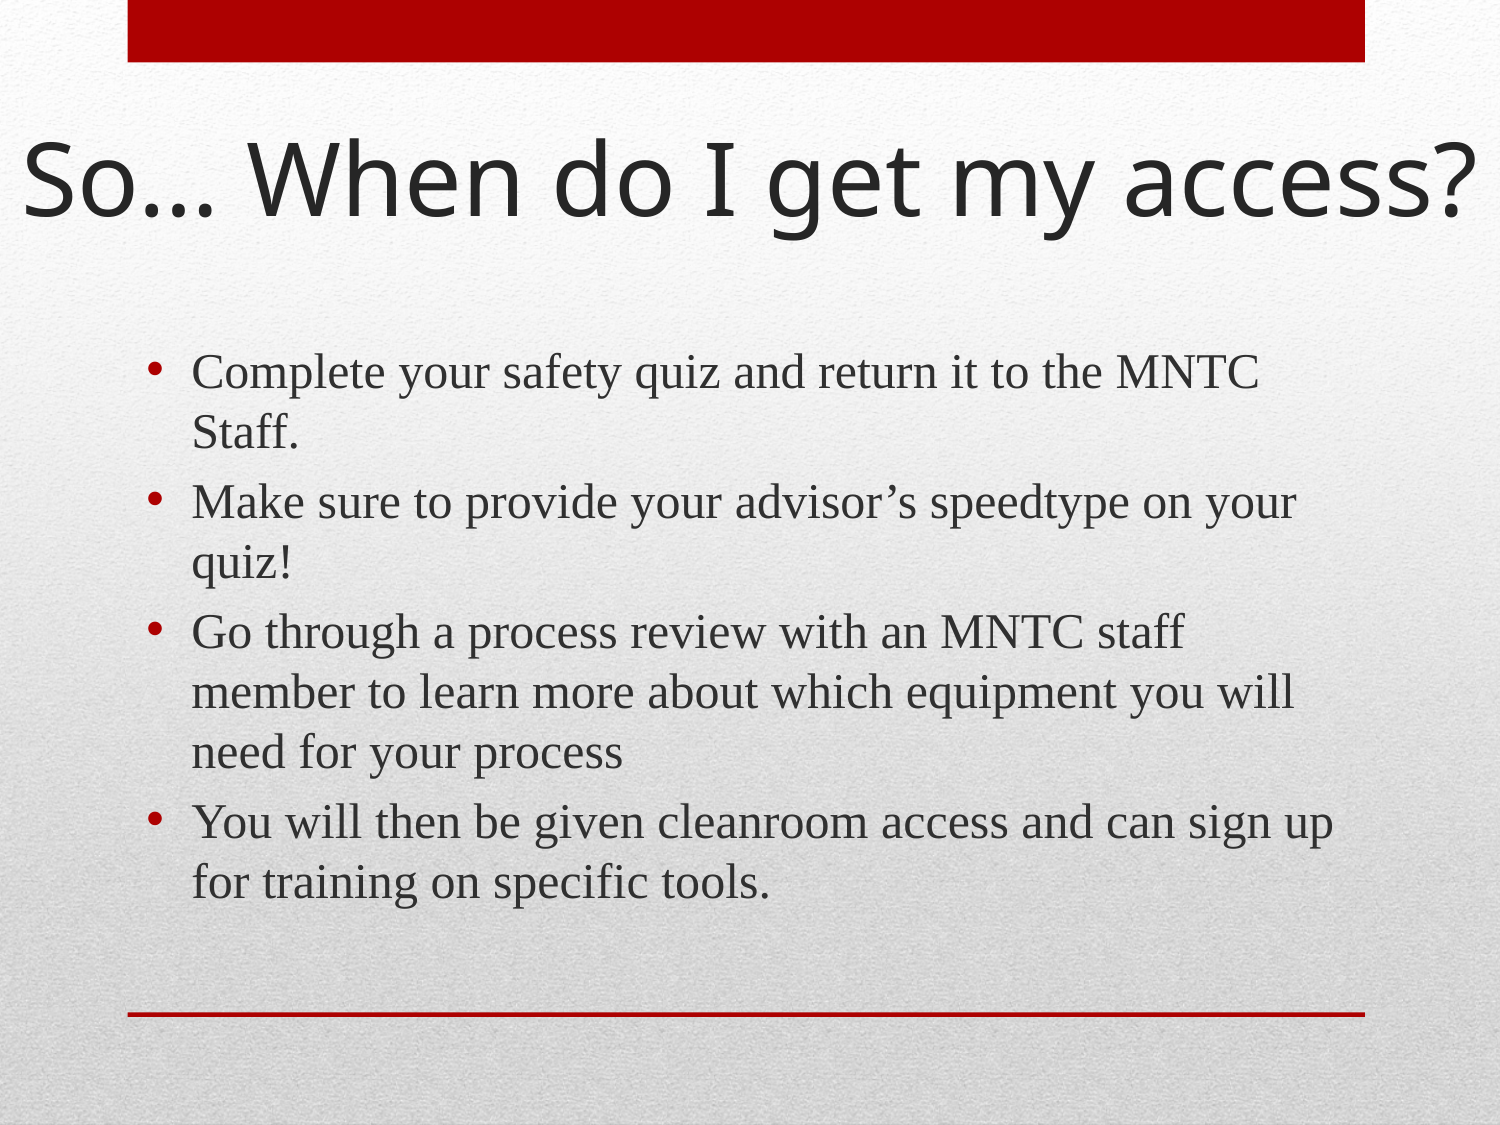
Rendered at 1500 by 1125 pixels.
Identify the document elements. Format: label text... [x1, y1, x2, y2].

list Complete your safety quiz and return it to the MNTC Staff. Make sure to provide your advisor’s speedtype on your quiz! Go through a process review with an MNTC staff member to learn more about which equipment you will need for your process You will then be given cleanroom access and can sign up for training on specific tools. [131, 304, 1369, 942]
title So… When do I get my access? [0, 100, 1500, 245]
